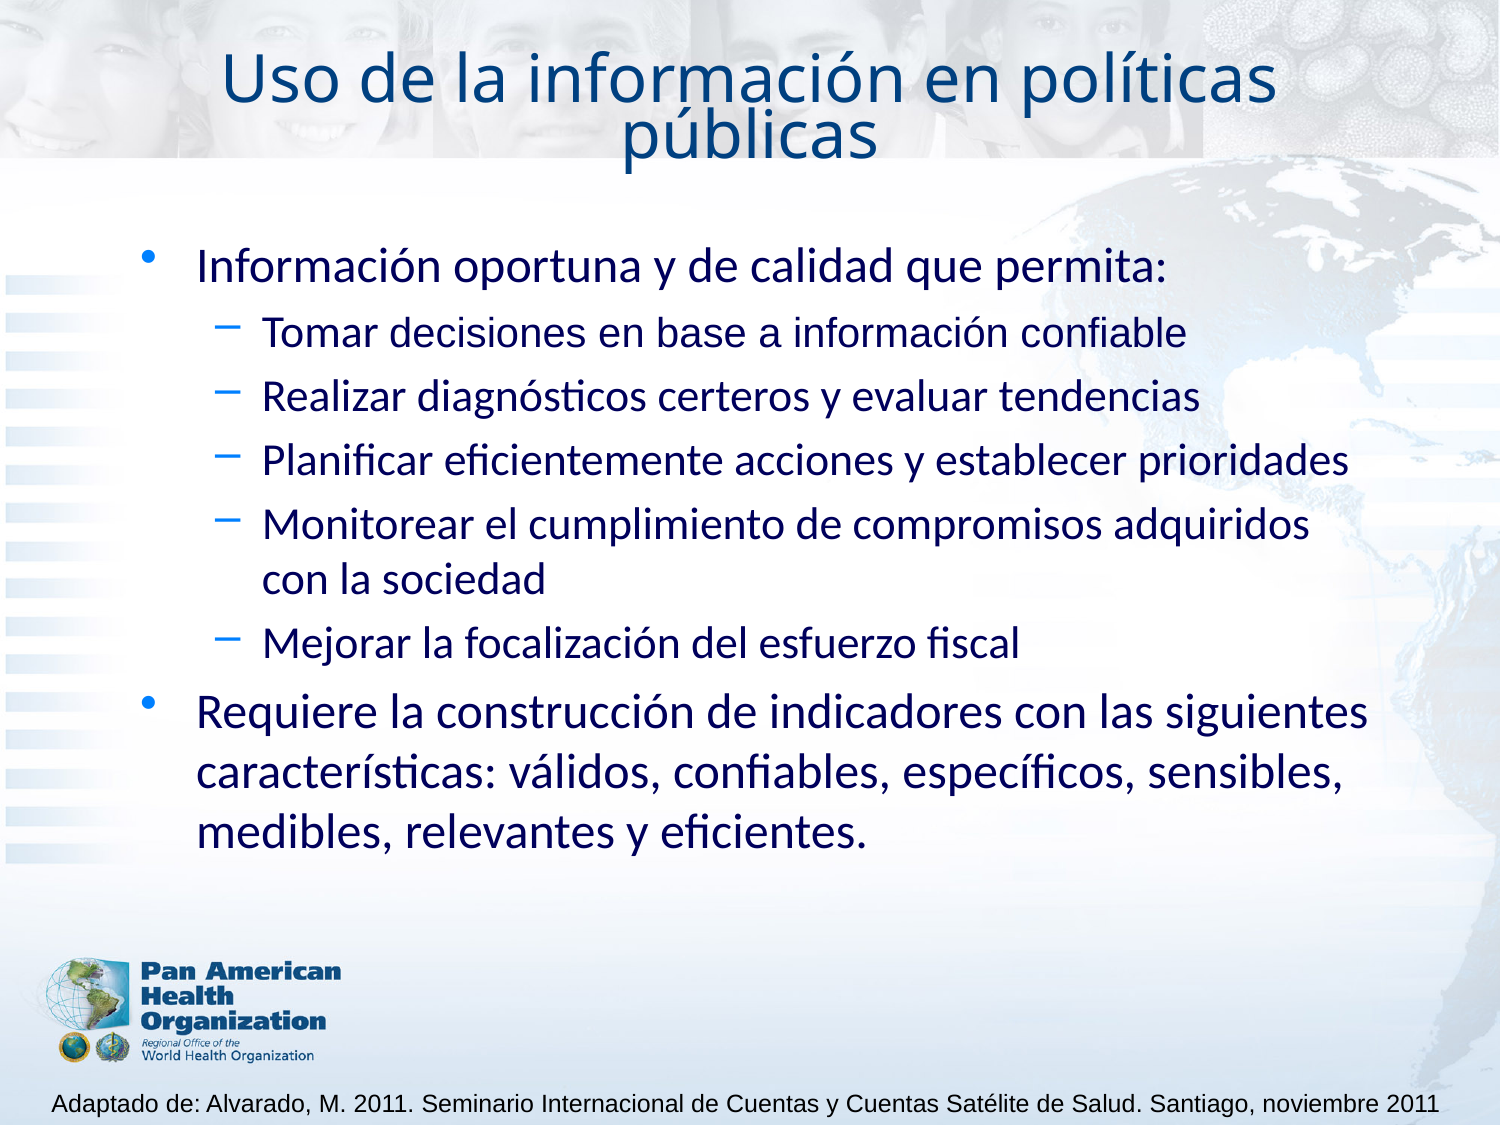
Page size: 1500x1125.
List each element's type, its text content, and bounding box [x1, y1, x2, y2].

list Información oportuna y de calidad que permita: Tomar decisiones en base a información confiable Realizar diagnósticos certeros y evaluar tendencias Planificar eficientemente acciones y establecer prioridades Monitorear el cumplimiento de compromisos adquiridos con la sociedad Mejorar la focalización del esfuerzo fiscal Requiere la construcción de indicadores con las siguientes características: válidos, confiables, específicos, sensibles, medibles, relevantes y eficientes. [125, 224, 1400, 913]
title Uso de la información en políticas públicas [75, 50, 1425, 200]
picture [0, 0, 1500, 1125]
text_box Adaptado de: Alvarado, M. 2011. Seminario Internacional de Cuentas y Cuentas Satélite de Salud. Santiago, noviembre 2011 [36, 1079, 1463, 1125]
